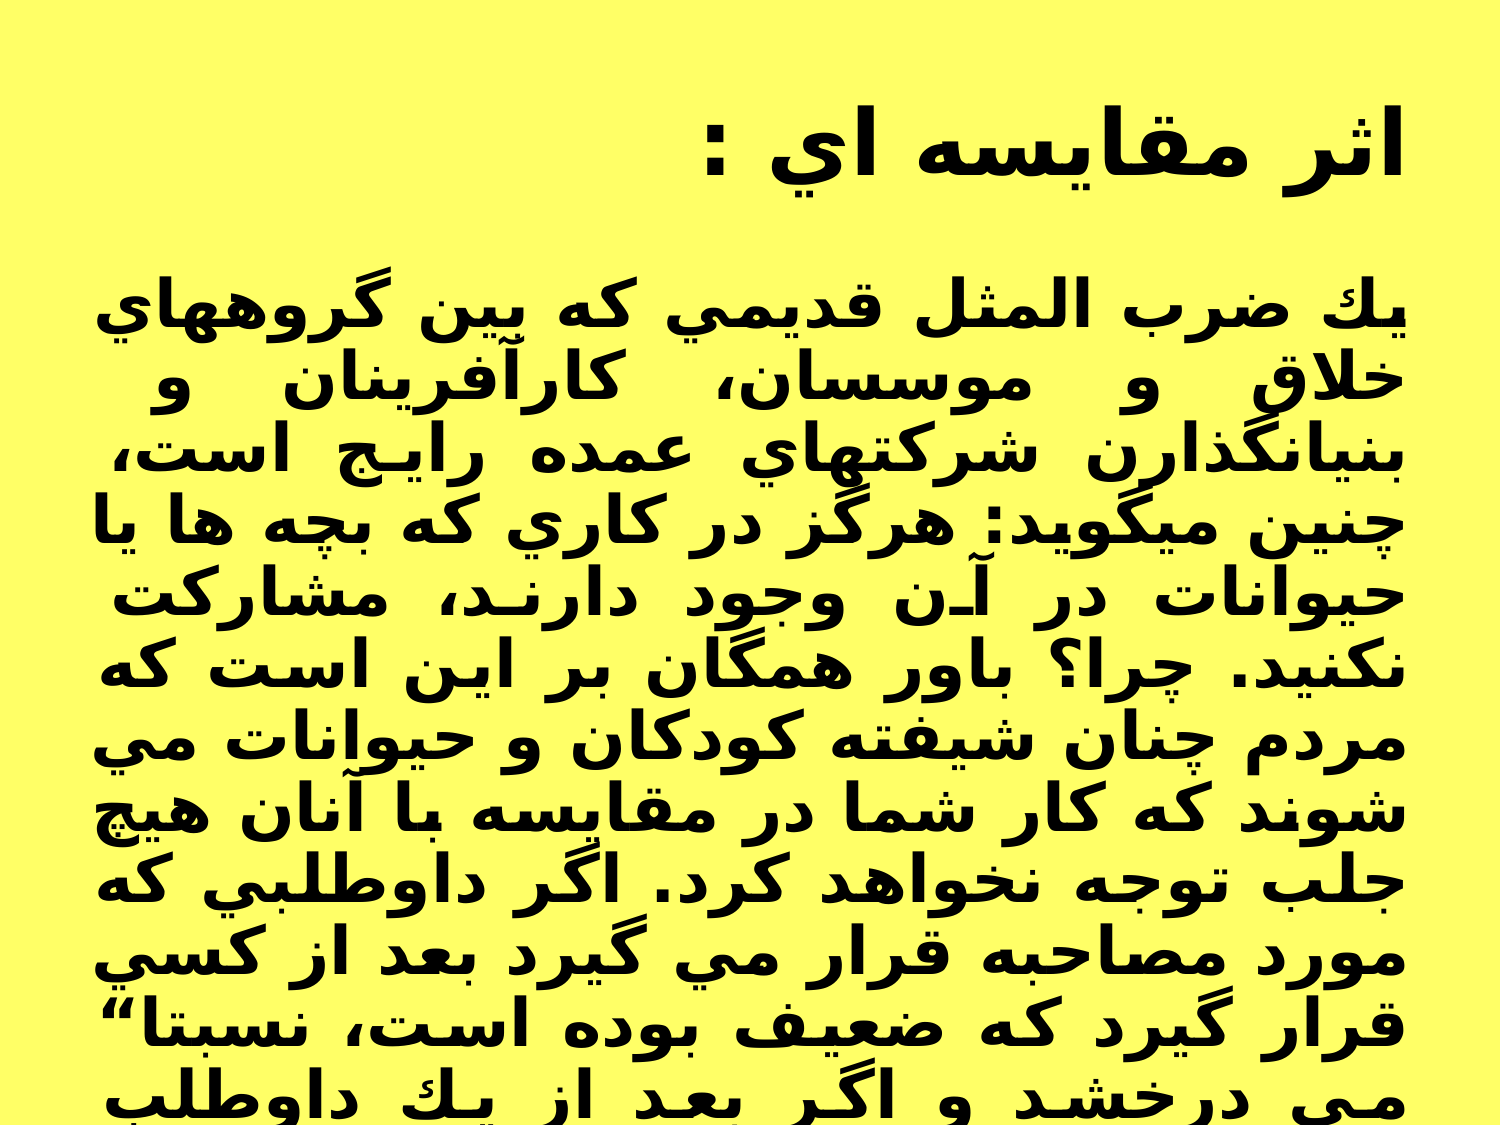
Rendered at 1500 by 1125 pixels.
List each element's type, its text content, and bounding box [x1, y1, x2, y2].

text_box [633, 1025, 696, 1062]
text_box [371, 1022, 504, 1046]
text_box [606, 1019, 631, 1047]
text_box [1293, 1098, 1404, 1125]
text_box [795, 1069, 874, 1125]
text_box [1097, 1019, 1122, 1047]
text_box [120, 1005, 131, 1018]
text_box [269, 1097, 299, 1125]
text_box [579, 1068, 590, 1117]
text_box [1192, 1101, 1212, 1125]
text_box [1307, 1005, 1318, 1045]
text_box [637, 1091, 740, 1119]
text_box [1261, 1029, 1296, 1062]
text_box [1017, 1091, 1172, 1119]
text_box [881, 1068, 892, 1117]
text_box [332, 1091, 357, 1119]
text_box [547, 1101, 567, 1125]
text_box [1223, 1091, 1248, 1119]
text_box [107, 1068, 258, 1118]
text_box [1322, 1014, 1403, 1062]
list يك ضرب المثل قديمي كه بين گروههاي خلاق و موسسان، كارآفرينان و بنيانگذارن شركتهاي عمده رايج است، چنين ميگويد: هرگز در كاري كه بچه ها يا حيوانات در آن وجود دارند، مشاركت نكنيد. چرا؟ باور همگان بر اين است كه مردم چنان شيفته كودكان و حيوانات مي شوند كه كار شما در مقايسه با آنان هيچ جلب توجه نخواهد كرد. اگر داوطلبي كه مورد مصاحبه قرار مي گيرد بعد از كسي قرار گيرد كه ضعيف بوده است، نسبتا“ مي درخشد و اگر بعد از يك داوطلب قوي قرار گرفته باشد، نمي تواند درخشش چندان زيادي داشته باشد. [75, 262, 1425, 1005]
text_box [348, 1024, 362, 1045]
text_box [940, 1097, 970, 1125]
text_box [103, 1005, 114, 1018]
text_box [737, 1014, 941, 1047]
text_box [145, 1005, 306, 1046]
text_box [982, 1005, 1054, 1045]
text_box [403, 1068, 492, 1119]
text_box [515, 1005, 526, 1045]
text_box [566, 1023, 597, 1047]
text_box [310, 1068, 321, 1117]
title اثر مقايسه اي : [75, 45, 1425, 233]
text_box [1124, 1005, 1225, 1062]
text_box [841, 1059, 874, 1073]
